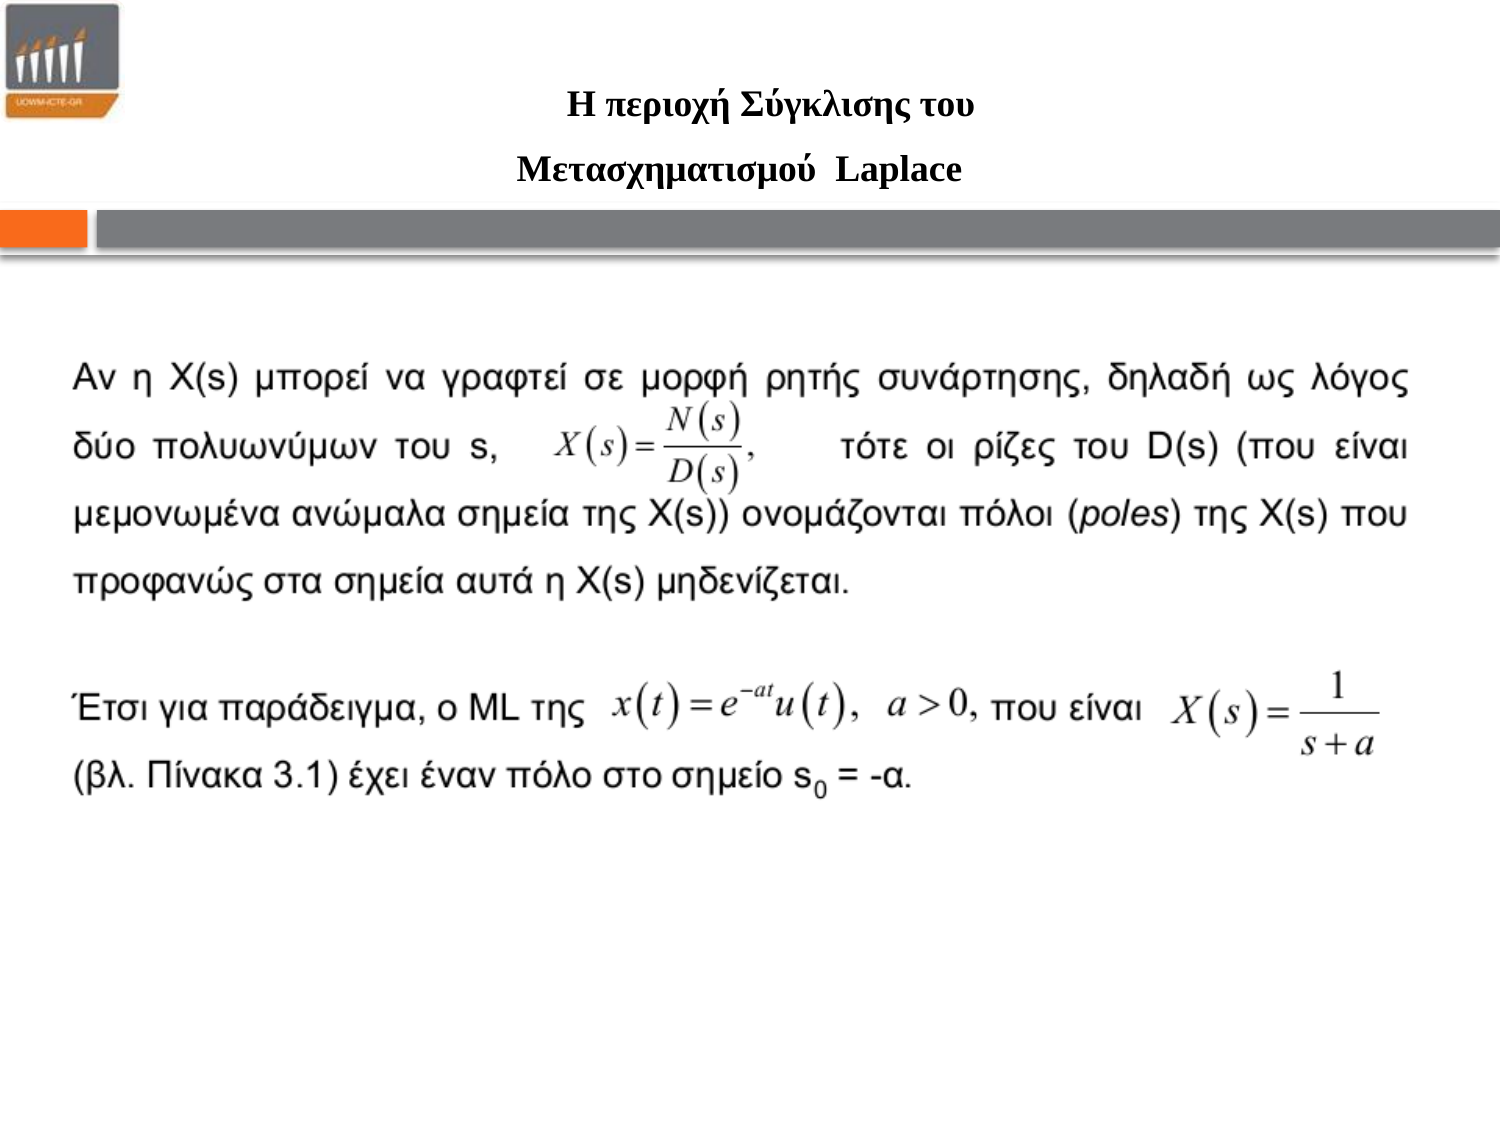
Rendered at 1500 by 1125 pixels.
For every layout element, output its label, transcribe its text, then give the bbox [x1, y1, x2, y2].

text_box Η περιοχή Σύγκλισης του Μετασχηματισμού Laplace [501, 51, 1050, 196]
picture [0, 0, 125, 124]
picture [61, 349, 1433, 808]
